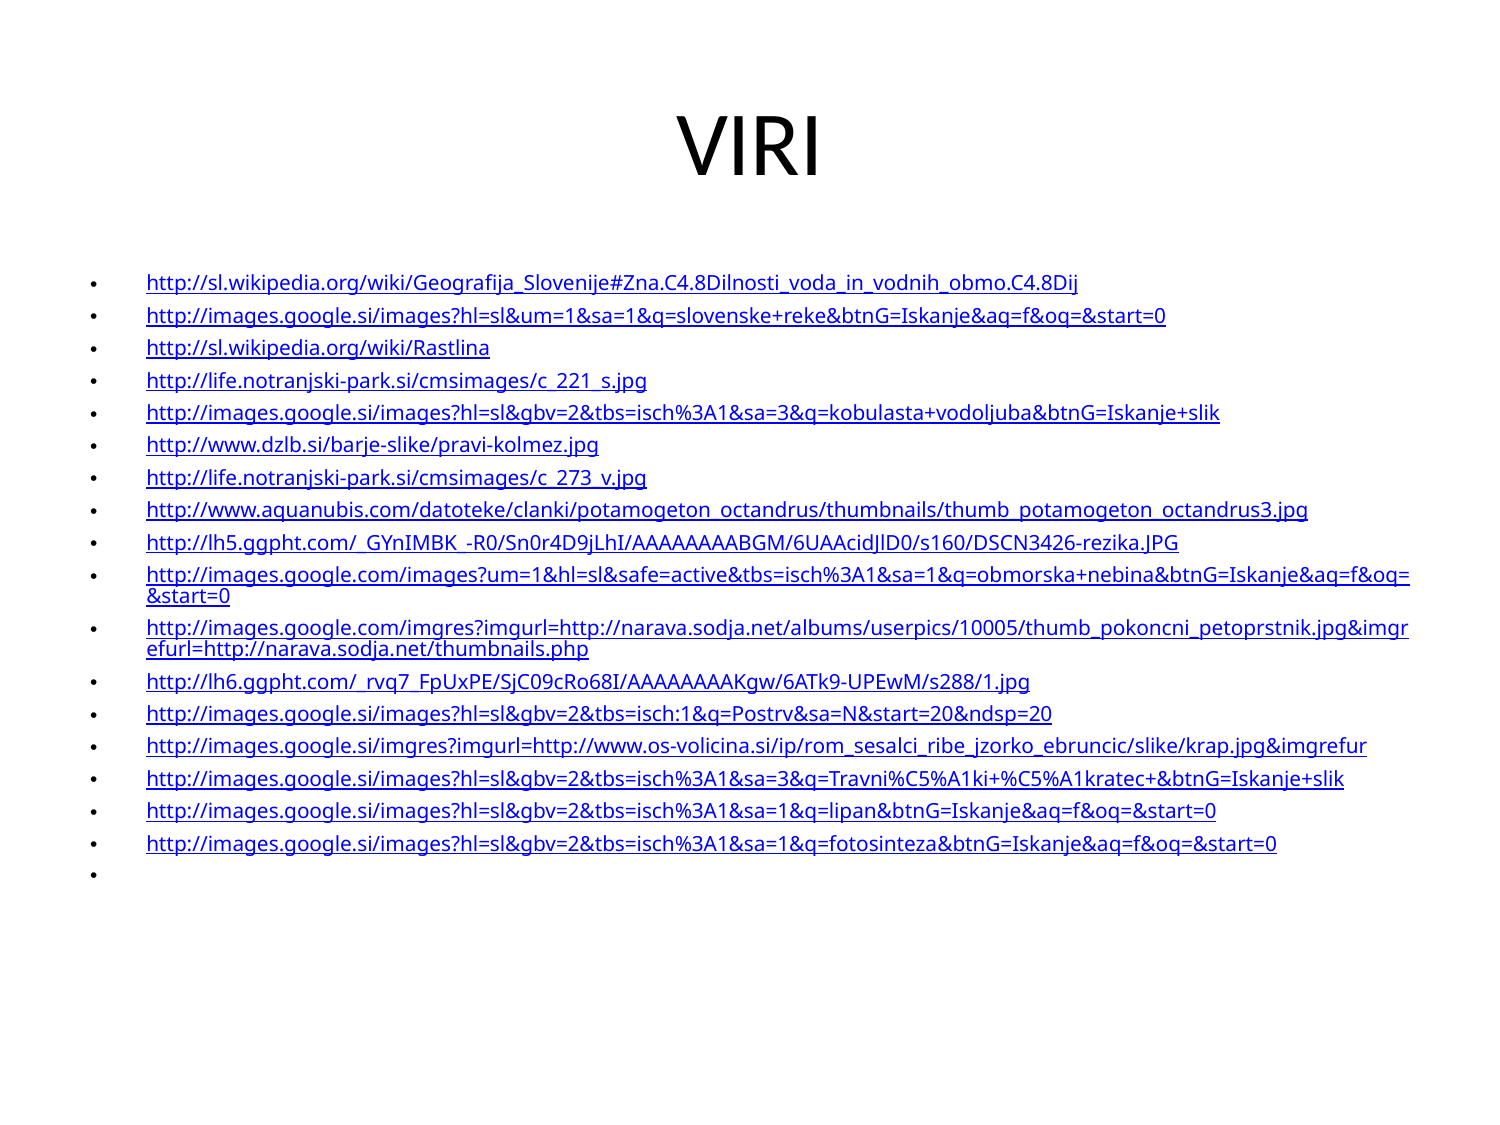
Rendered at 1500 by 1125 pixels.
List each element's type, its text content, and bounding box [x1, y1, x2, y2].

title VIRI [75, 45, 1425, 233]
list http://sl.wikipedia.org/wiki/Geografija_Slovenije#Zna.C4.8Dilnosti_voda_in_vodnih_obmo.C4.8Dij http://images.google.si/images?hl=sl&um=1&sa=1&q=slovenske+reke&btnG=Iskanje&aq=f&oq=&start=0 http://sl.wikipedia.org/wiki/Rastlina http://life.notranjski-park.si/cmsimages/c_221_s.jpg http://images.google.si/images?hl=sl&gbv=2&tbs=isch%3A1&sa=3&q=kobulasta+vodoljuba&btnG=Iskanje+slik http://www.dzlb.si/barje-slike/pravi-kolmez.jpg http://life.notranjski-park.si/cmsimages/c_273_v.jpg http://www.aquanubis.com/datoteke/clanki/potamogeton_octandrus/thumbnails/thumb_potamogeton_octandrus3.jpg http://lh5.ggpht.com/_GYnIMBK_-R0/Sn0r4D9jLhI/AAAAAAAABGM/6UAAcidJlD0/s160/DSCN3426-rezika.JPG http://images.google.com/images?um=1&hl=sl&safe=active&tbs=isch%3A1&sa=1&q=obmorska+nebina&btnG=Iskanje&aq=f&oq=&start=0 http://images.google.com/imgres?imgurl=http://narava.sodja.net/albums/userpics/10005/thumb_pokoncni_petoprstnik.jpg&imgrefurl=http://narava.sodja.net/thumbnails.php http://lh6.ggpht.com/_rvq7_FpUxPE/SjC09cRo68I/AAAAAAAAKgw/6ATk9-UPEwM/s288/1.jpg http://images.google.si/images?hl=sl&gbv=2&tbs=isch:1&q=Postrv&sa=N&start=20&ndsp=20 http://images.google.si/imgres?imgurl=http://www.os-volicina.si/ip/rom_sesalci_ribe_jzorko_ebruncic/slike/krap.jpg&imgrefur http://images.google.si/images?hl=sl&gbv=2&tbs=isch%3A1&sa=3&q=Travni%C5%A1ki+%C5%A1kratec+&btnG=Iskanje+slik http://images.google.si/images?hl=sl&gbv=2&tbs=isch%3A1&sa=1&q=lipan&btnG=Iskanje&aq=f&oq=&start=0 http://images.google.si/images?hl=sl&gbv=2&tbs=isch%3A1&sa=1&q=fotosinteza&btnG=Iskanje&aq=f&oq=&start=0 [75, 262, 1425, 1005]
